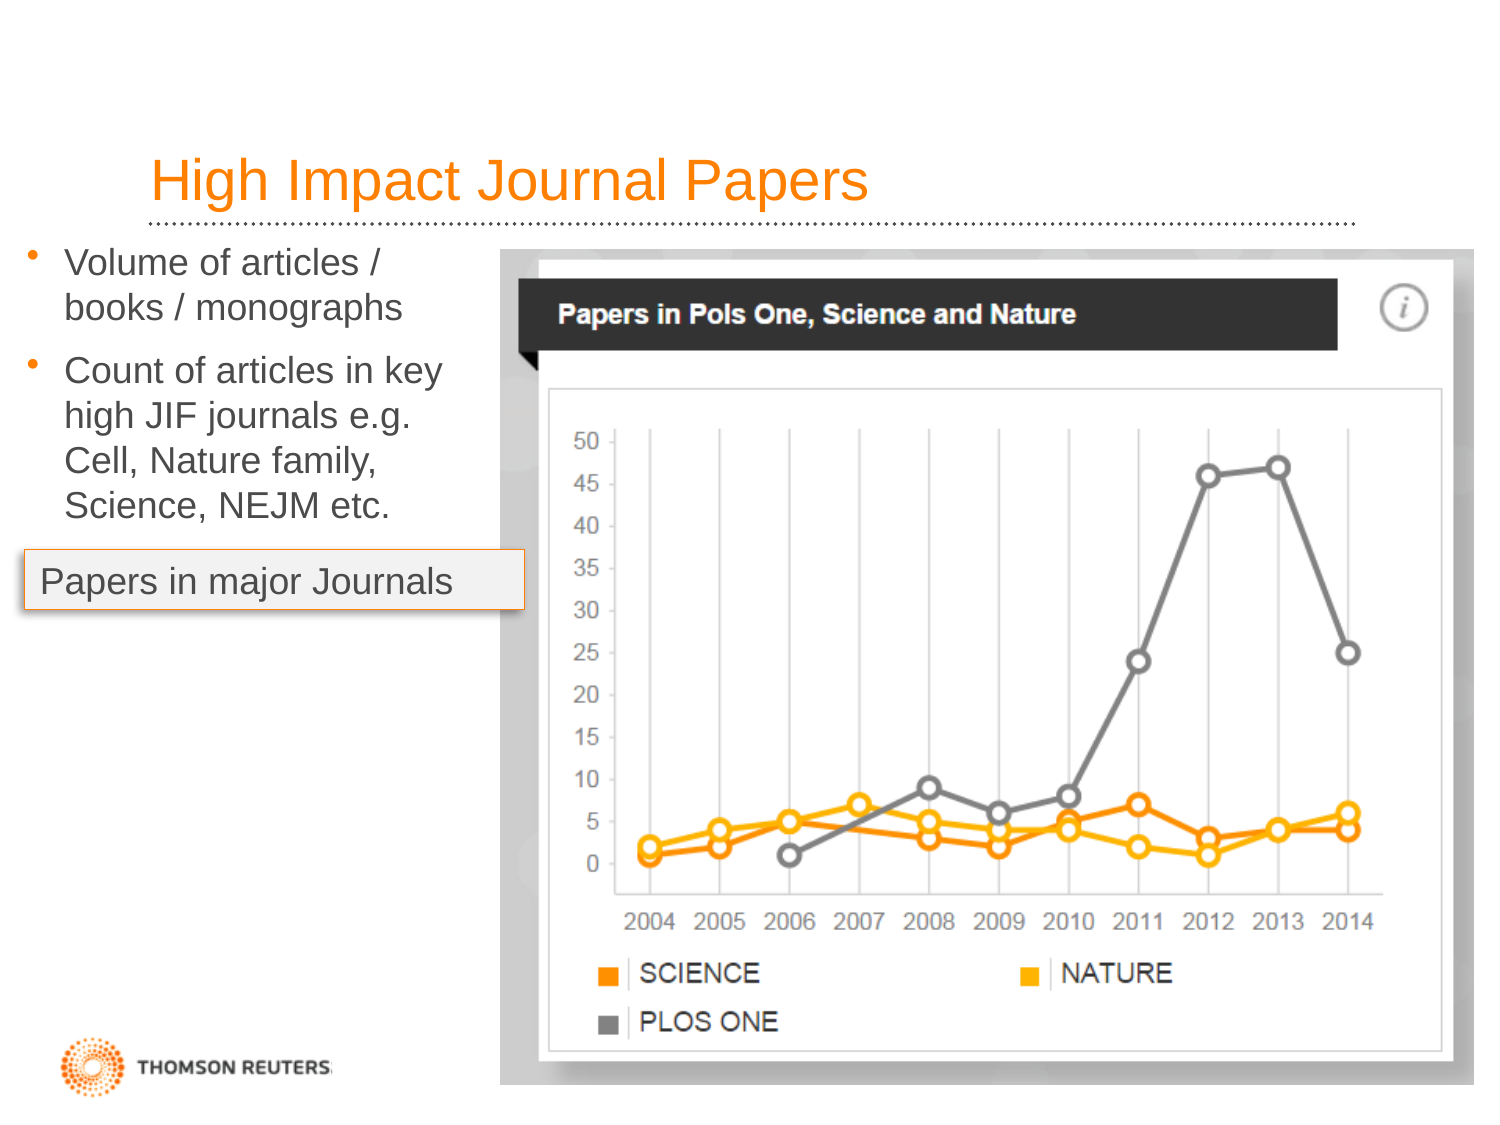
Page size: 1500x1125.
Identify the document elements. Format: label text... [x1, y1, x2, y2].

picture [499, 249, 1474, 1085]
text_box Papers in major Journals [24, 549, 494, 610]
title High Impact Journal Papers [150, 76, 1359, 214]
picture [60, 1037, 333, 1125]
list Volume of articles / books / monographs Count of articles in key high JIF journals e.g. Cell, Nature family, Science, NEJM etc. [26, 237, 477, 513]
